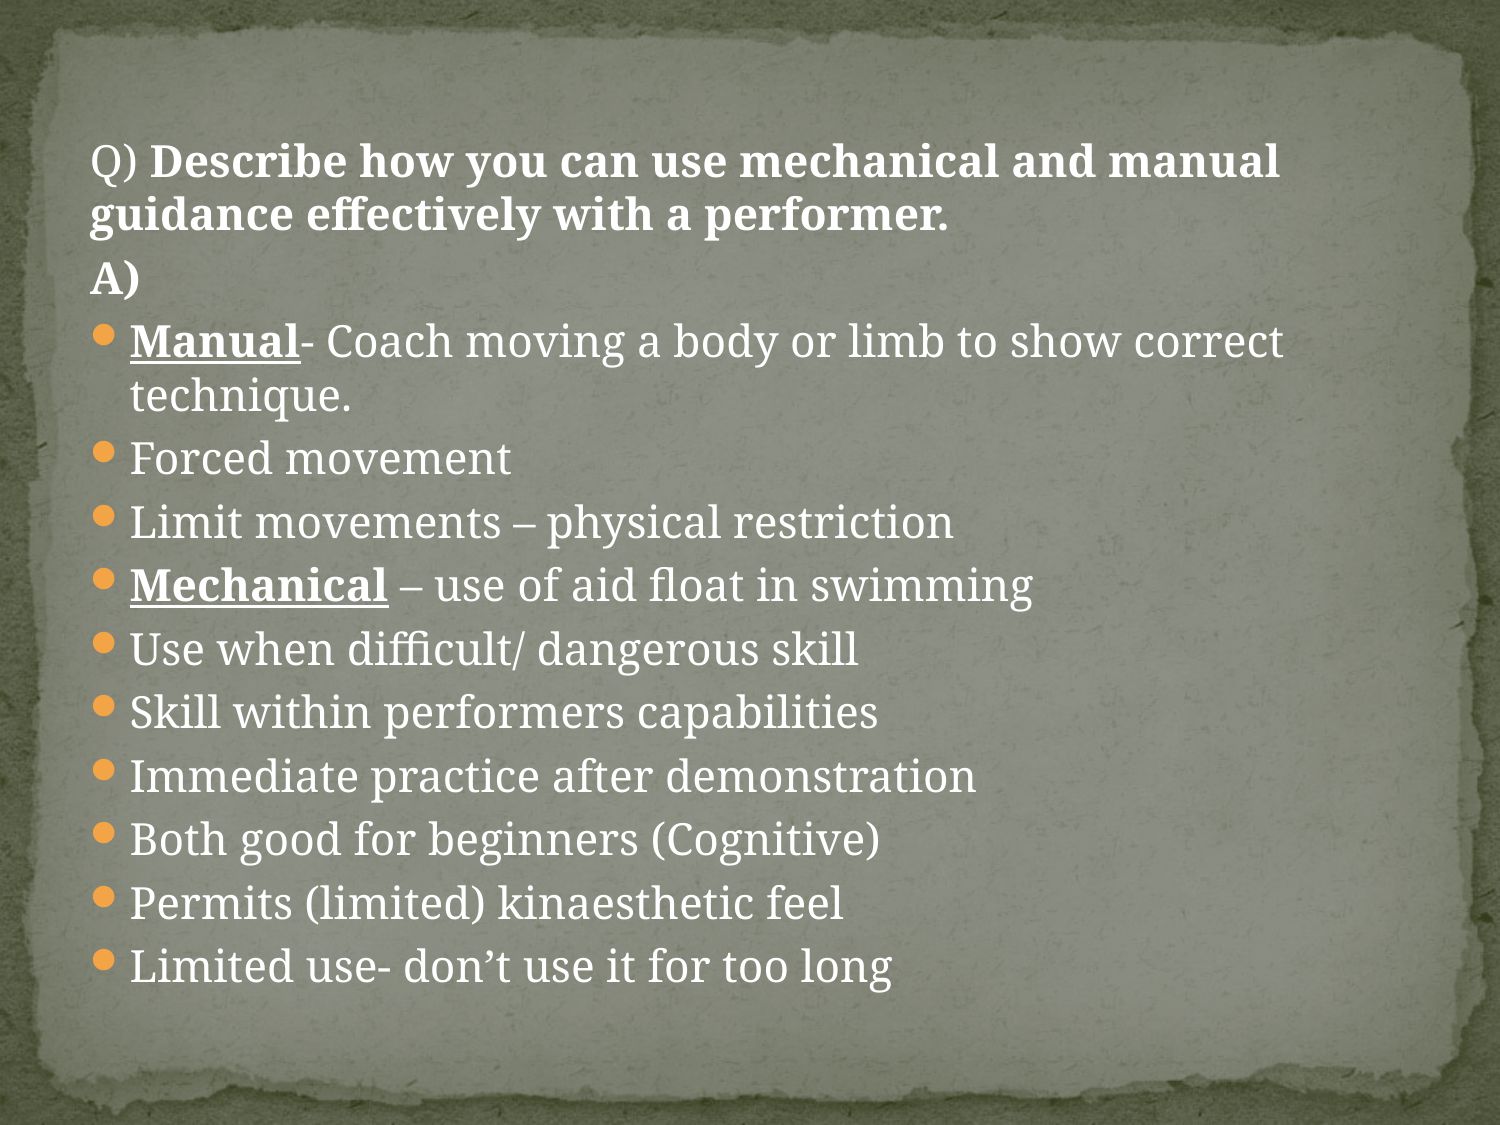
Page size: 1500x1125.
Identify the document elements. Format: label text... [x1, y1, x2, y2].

list Q) Describe how you can use mechanical and manual guidance effectively with a performer. A) Manual- Coach moving a body or limb to show correct technique. Forced movement Limit movements – physical restriction Mechanical – use of aid float in swimming Use when difficult/ dangerous skill Skill within performers capabilities Immediate practice after demonstration Both good for beginners (Cognitive) Permits (limited) kinaesthetic feel Limited use- don’t use it for too long [75, 125, 1425, 1000]
